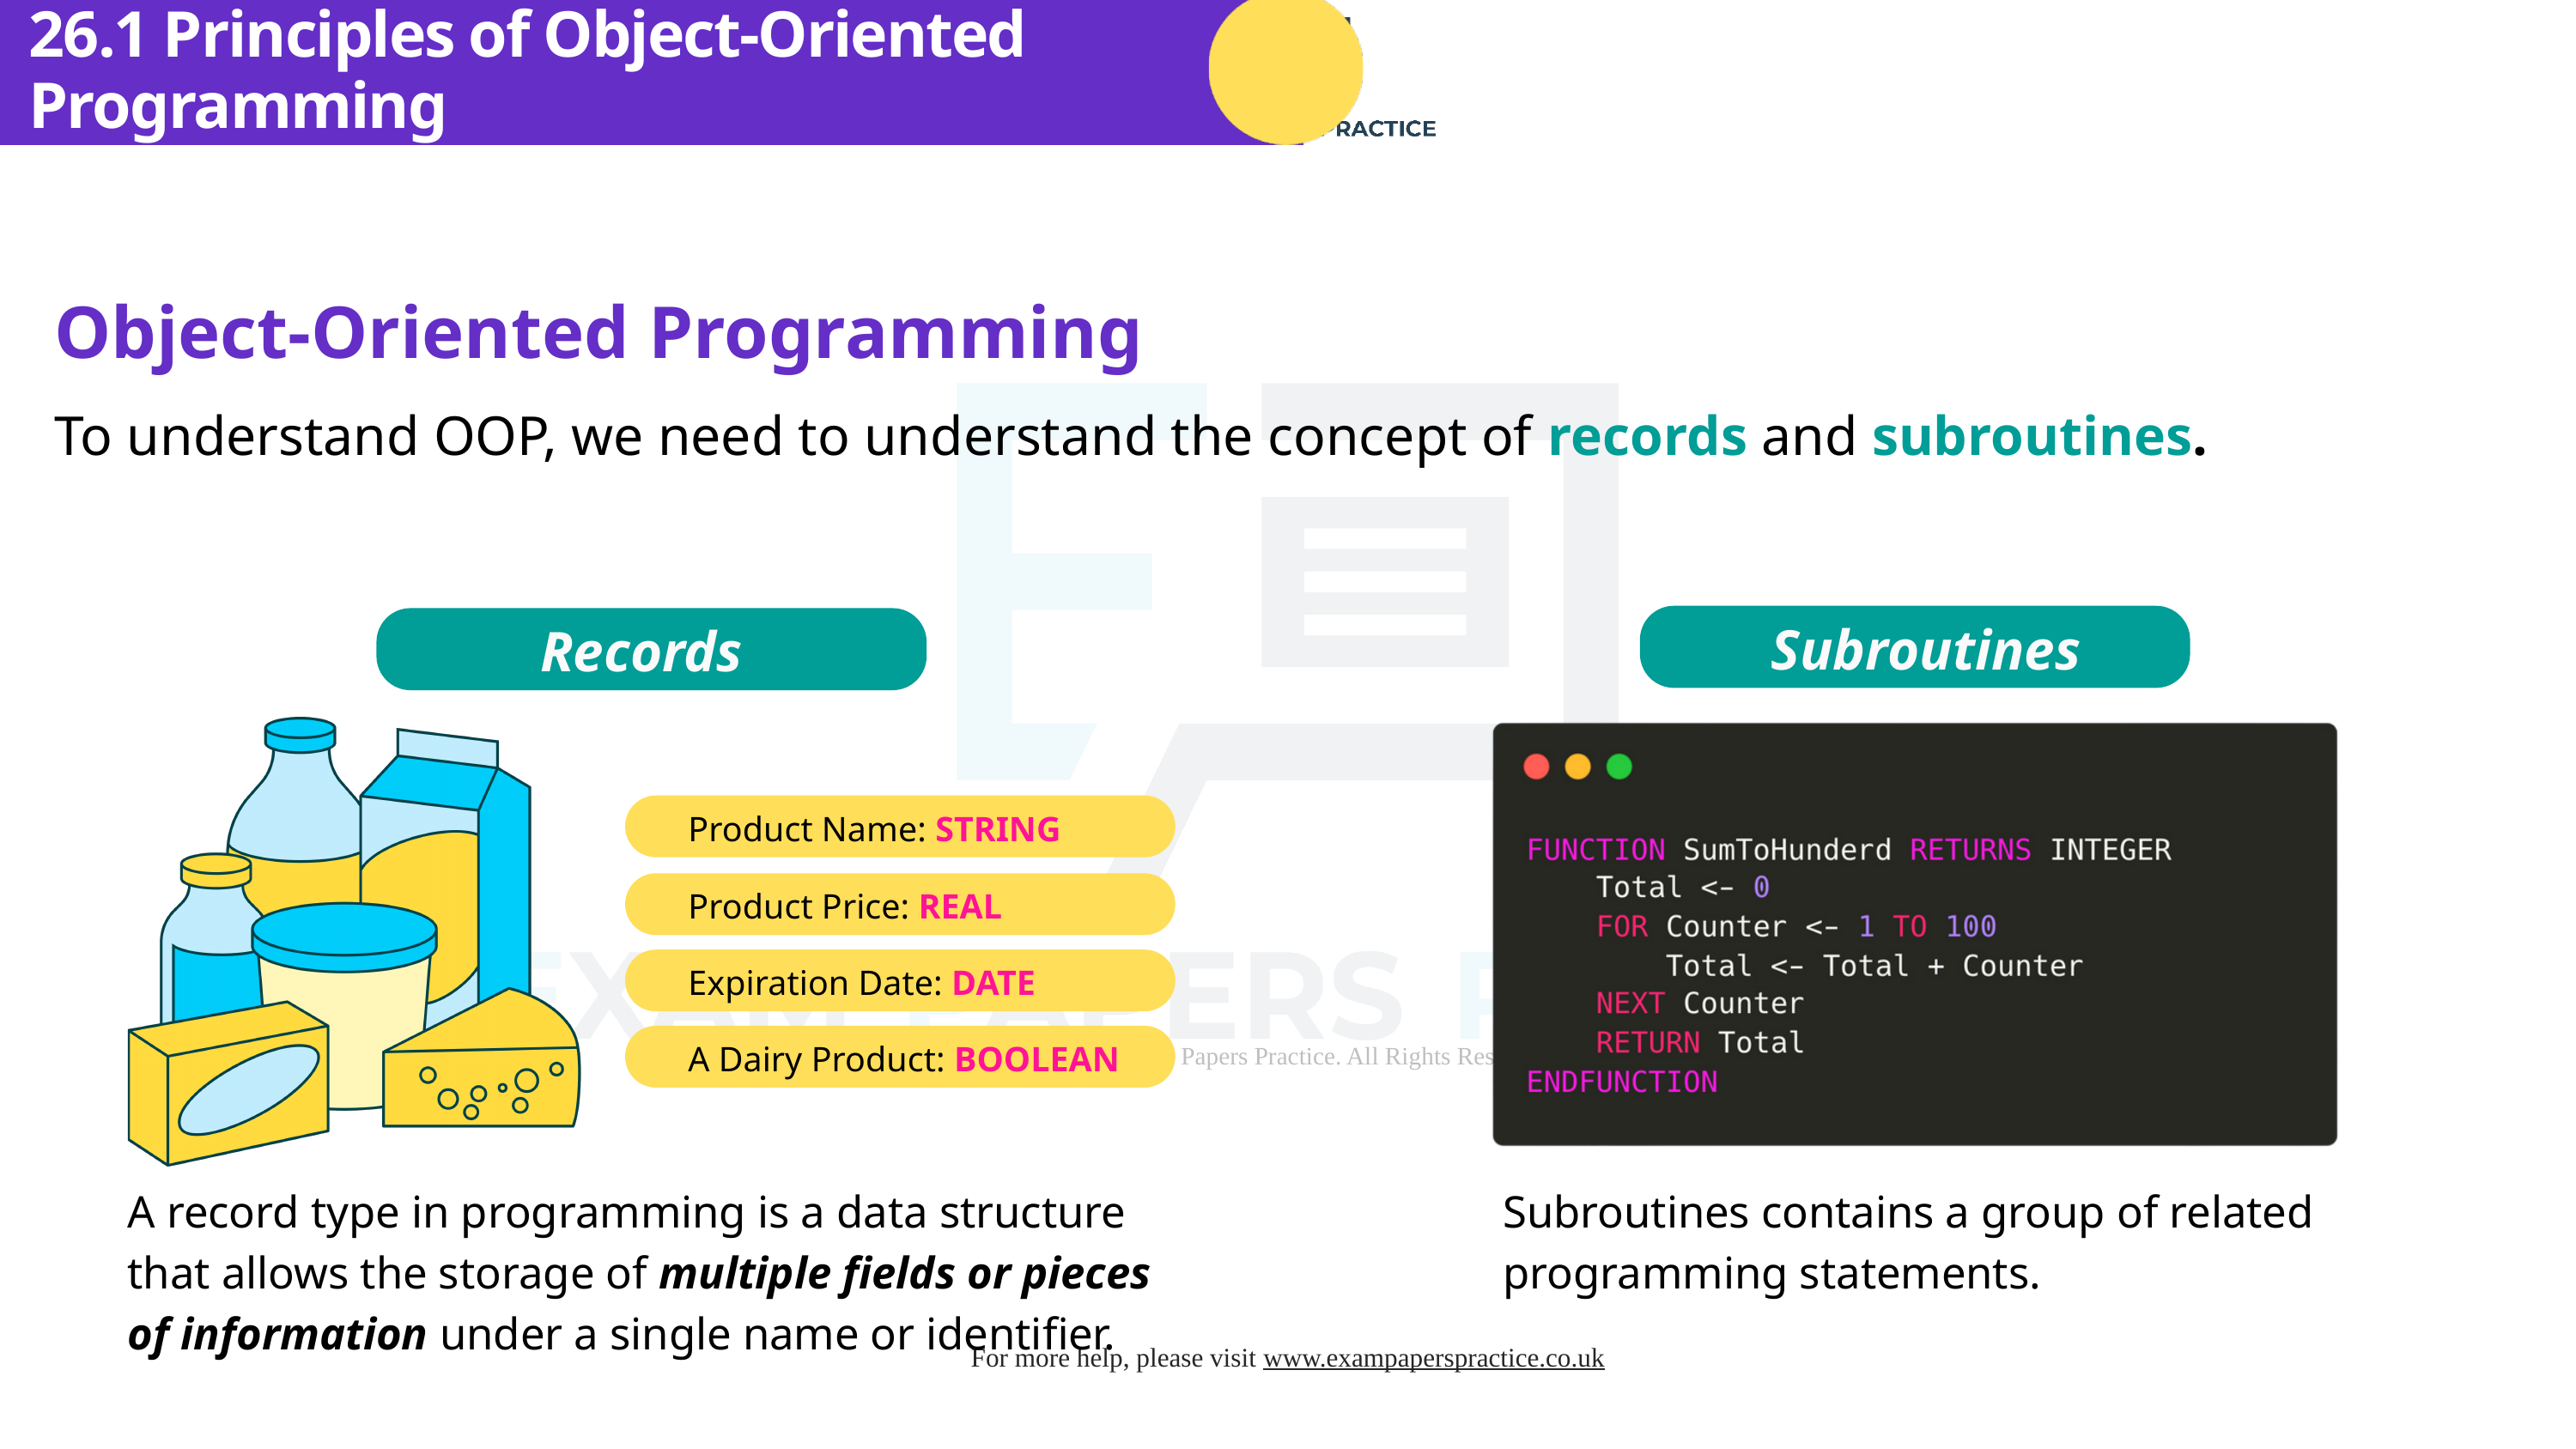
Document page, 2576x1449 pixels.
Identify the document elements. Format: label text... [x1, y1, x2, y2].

text_box [1304, 0, 1364, 145]
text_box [1639, 605, 2191, 688]
text_box To understand OOP, we need to understand the concept of records and subroutines. [54, 391, 2465, 466]
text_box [375, 607, 927, 691]
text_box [624, 795, 1176, 858]
text_box Object-Oriented Programming [54, 273, 1430, 373]
text_box [1377, 701, 2453, 1167]
text_box A record type in programming is a data structure that allows the storage of multiple fields or pieces of information under a single name or identifier. [127, 1175, 1176, 1359]
text_box Subroutines contains a group of related programming statements. [1503, 1175, 2327, 1298]
text_box [127, 717, 582, 1167]
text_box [624, 872, 1176, 936]
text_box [0, 0, 1304, 146]
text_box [624, 1025, 1176, 1088]
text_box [624, 949, 1176, 1012]
